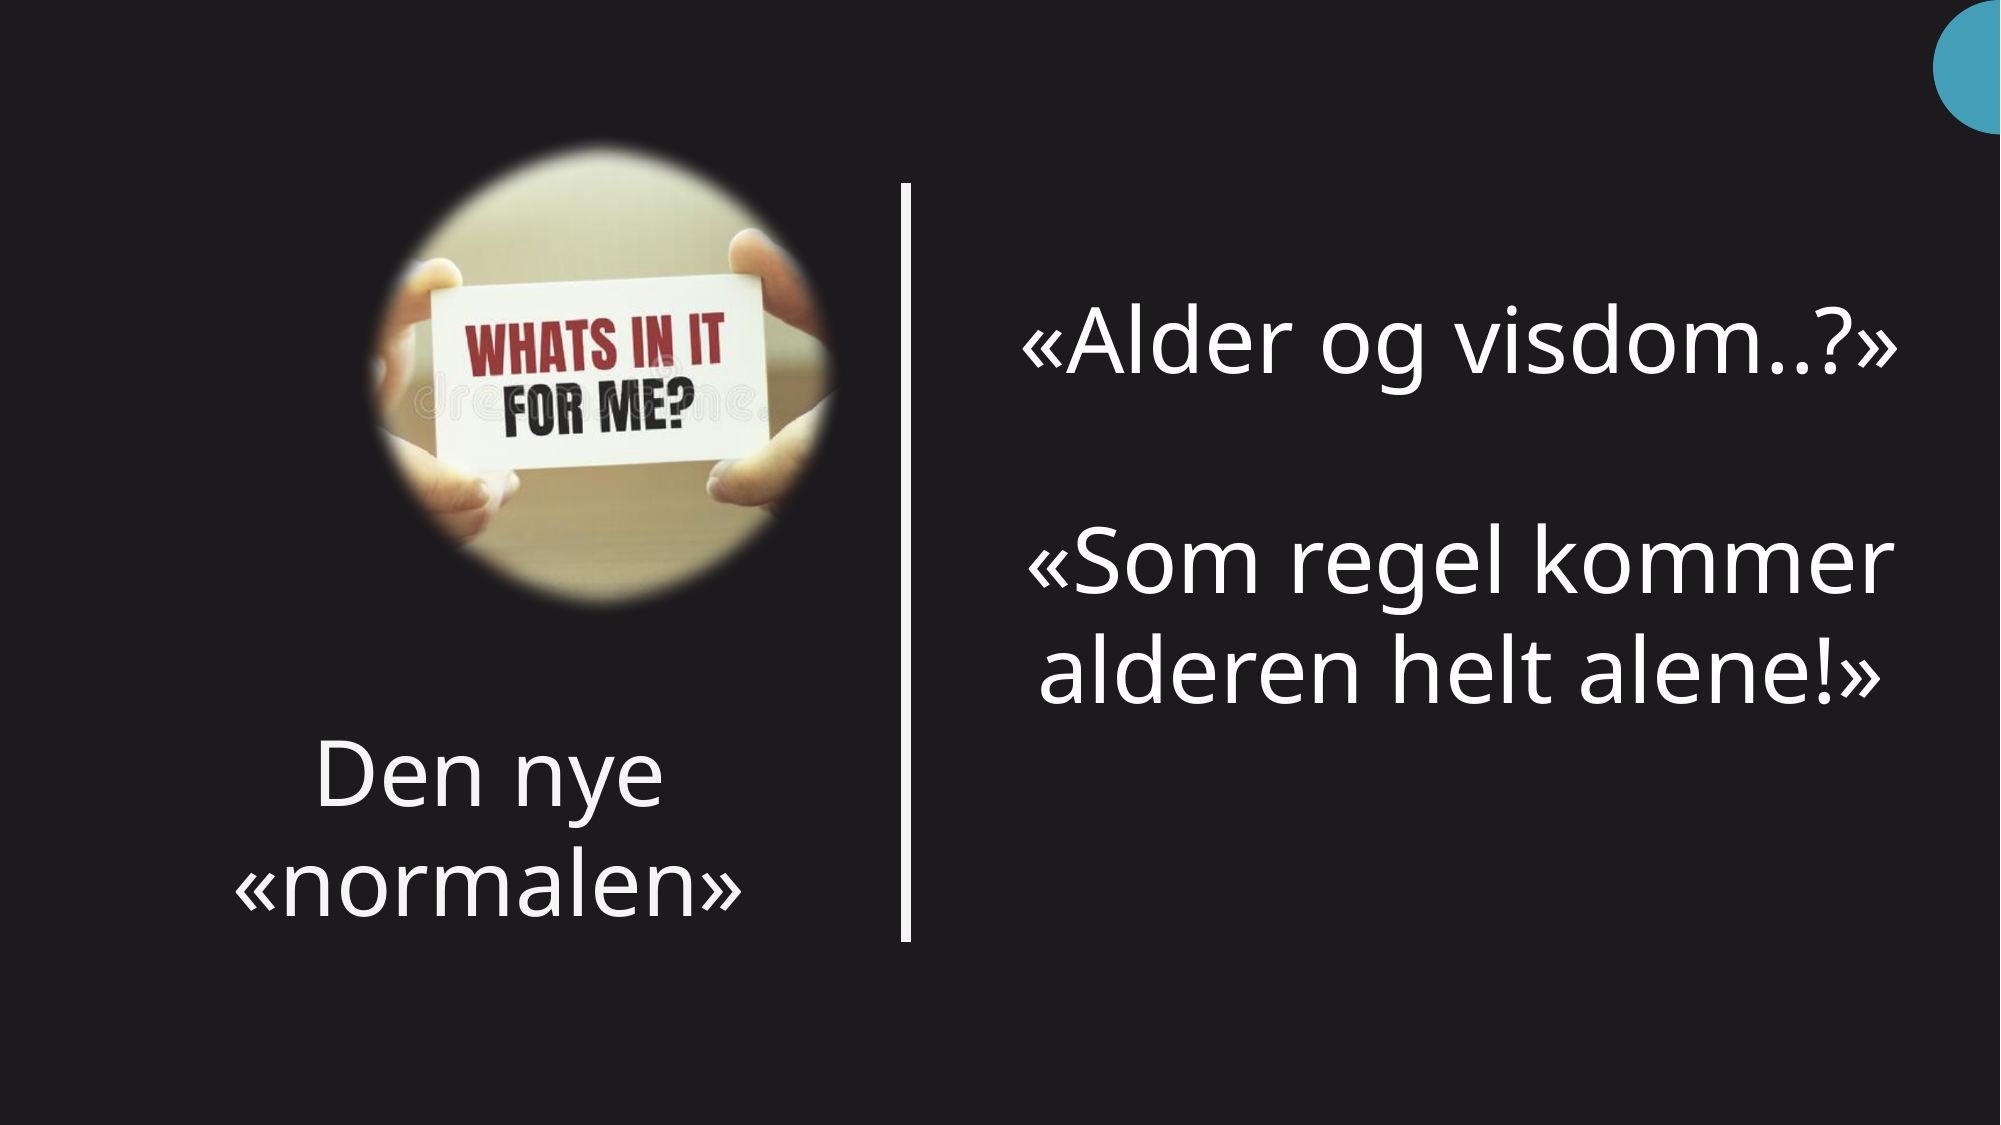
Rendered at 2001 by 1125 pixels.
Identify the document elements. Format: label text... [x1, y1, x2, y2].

subtitle Den nye «normalen» [109, 617, 870, 942]
picture [358, 132, 844, 618]
text_box «Alder og visdom..?» «Som regel kommer alderen helt alene!» [935, 94, 1987, 729]
